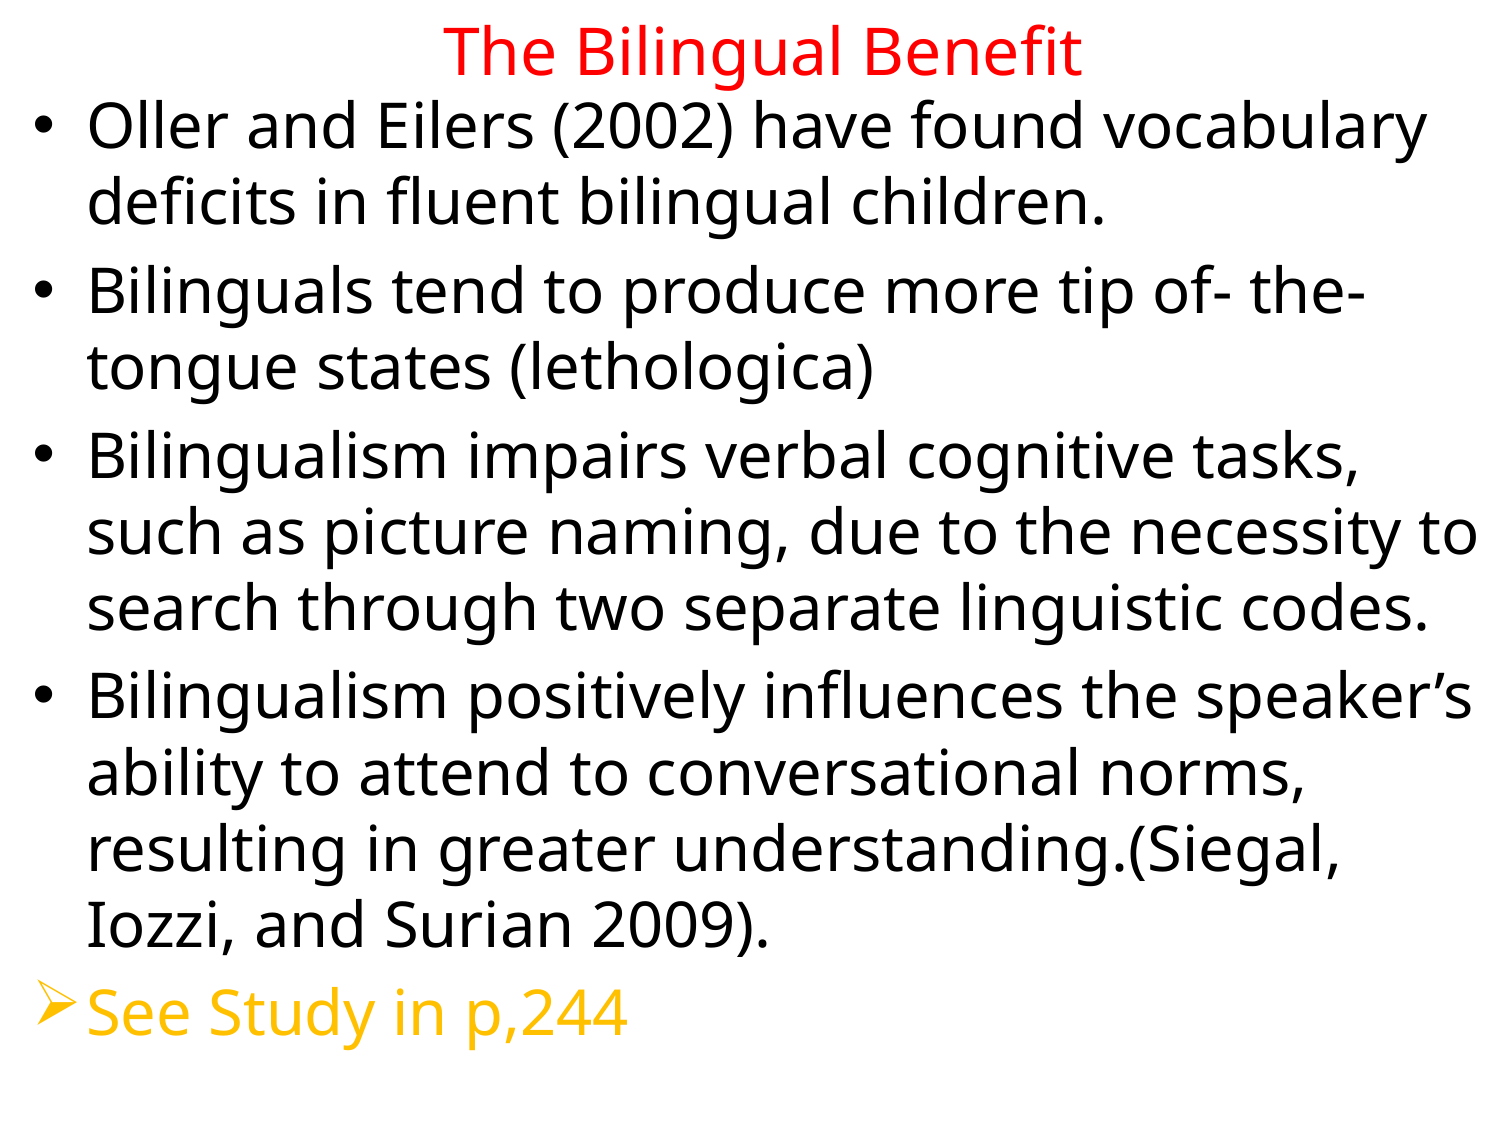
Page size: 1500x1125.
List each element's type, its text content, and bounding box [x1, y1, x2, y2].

title The Bilingual Benefit [88, 2, 1439, 78]
list Oller and Eilers (2002) have found vocabulary deficits in fluent bilingual children. Bilinguals tend to produce more tip of- the-tongue states (lethologica) Bilingualism impairs verbal cognitive tasks, such as picture naming, due to the necessity to search through two separate linguistic codes. Bilingualism positively influences the speaker’s ability to attend to conversational norms, resulting in greater understanding.(Siegal, Iozzi, and Surian 2009). See Study in p,244 [17, 78, 1500, 1125]
